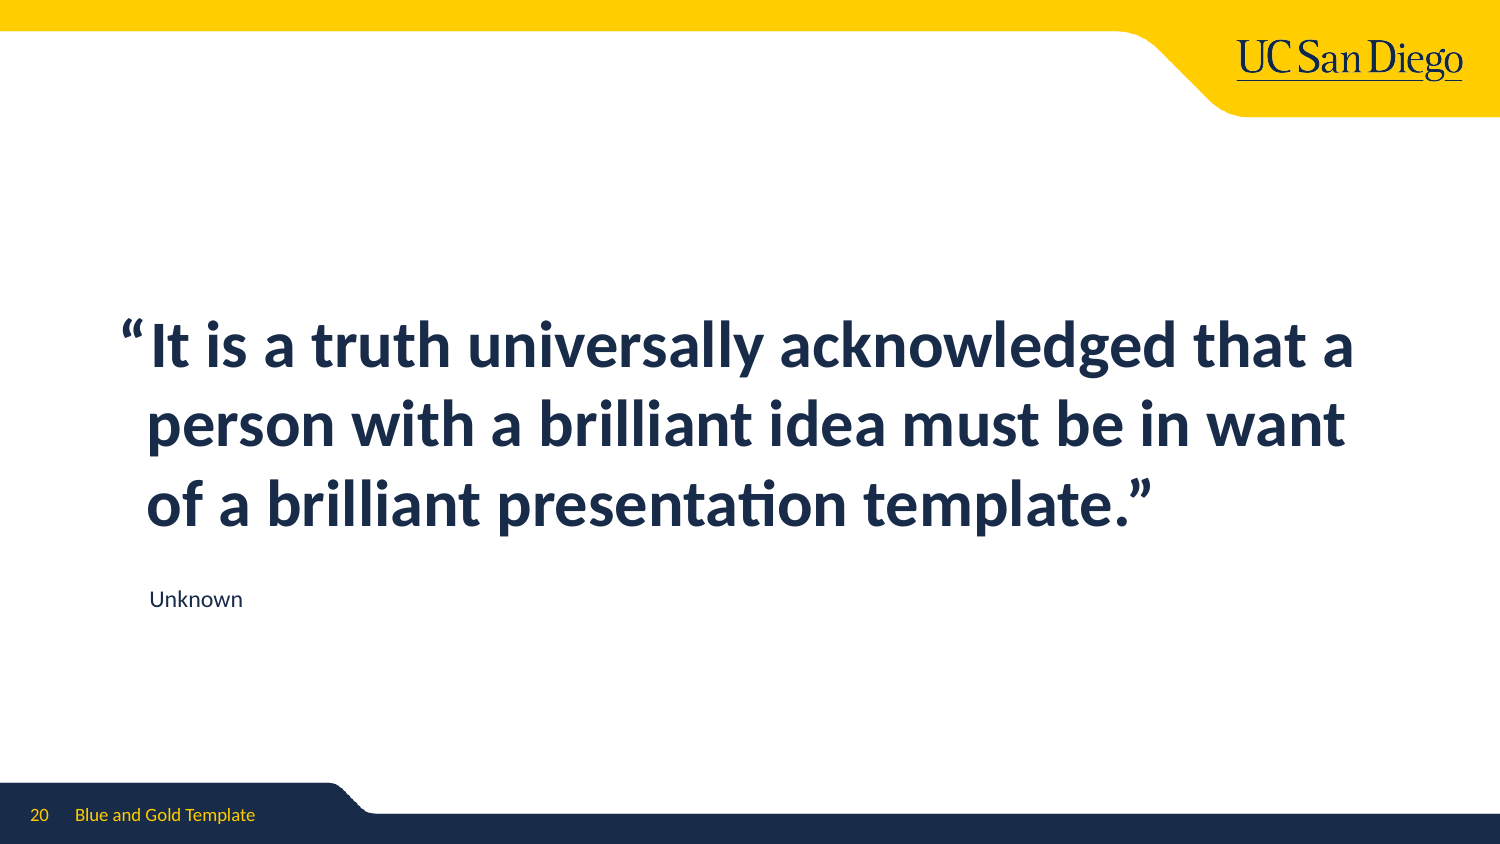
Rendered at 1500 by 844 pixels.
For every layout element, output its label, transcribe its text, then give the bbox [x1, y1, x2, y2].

picture [0, 0, 1500, 844]
footer Blue and Gold Template [75, 796, 332, 833]
list Unknown [149, 583, 1393, 623]
list “It is a truth universally acknowledged that a person with a brilliant idea must be in want of a brilliant presentation template.” [107, 173, 1393, 540]
slide_number 20 [30, 796, 75, 833]
